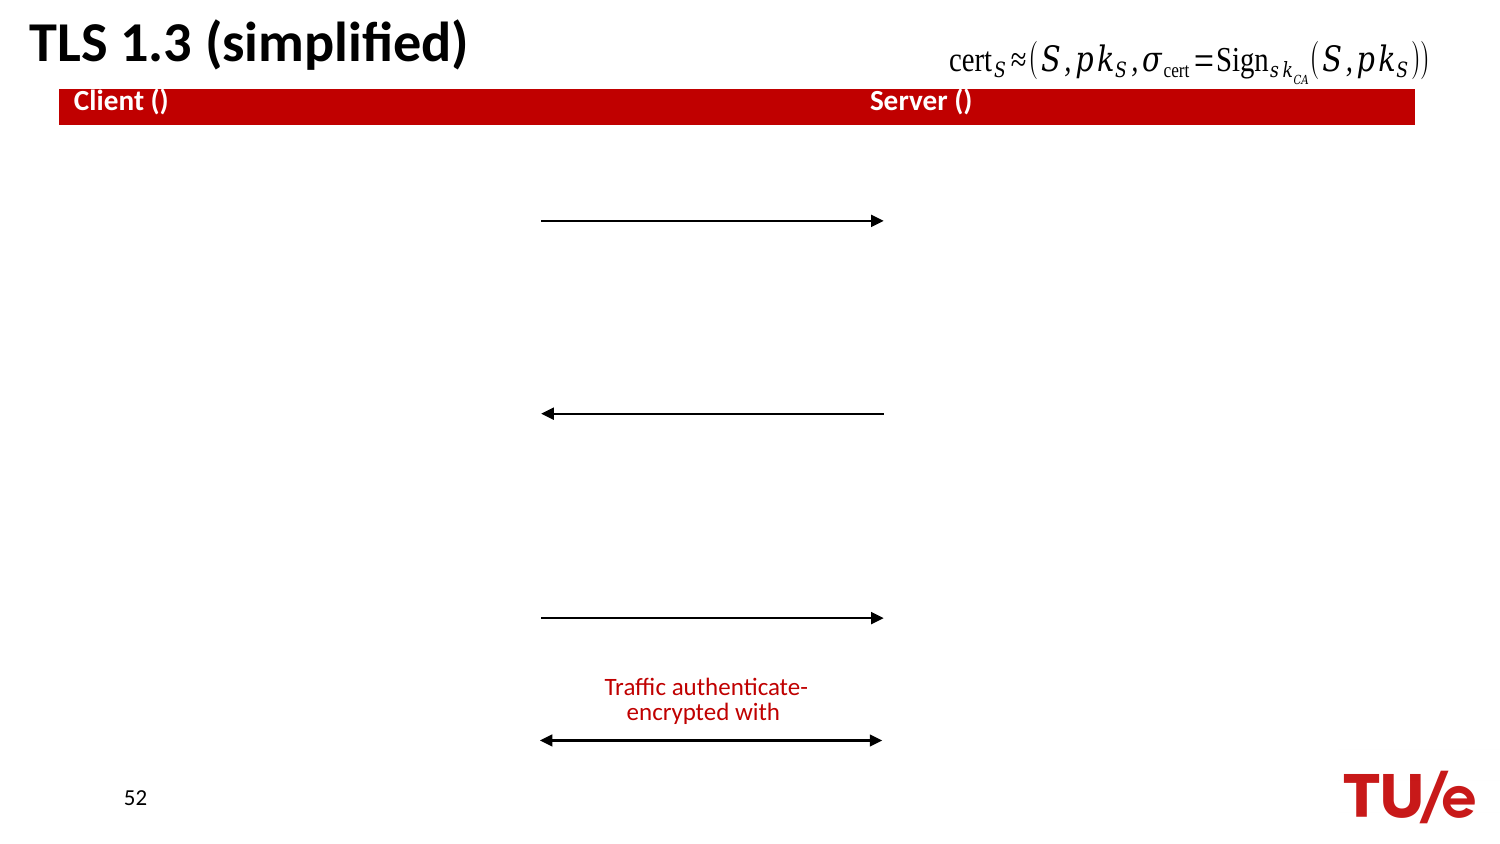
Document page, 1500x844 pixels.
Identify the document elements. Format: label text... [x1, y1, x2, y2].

slide_number 52 [0, 749, 1338, 844]
picture [1338, 749, 1500, 844]
title TLS 1.3 (simplified) [0, 0, 1500, 89]
